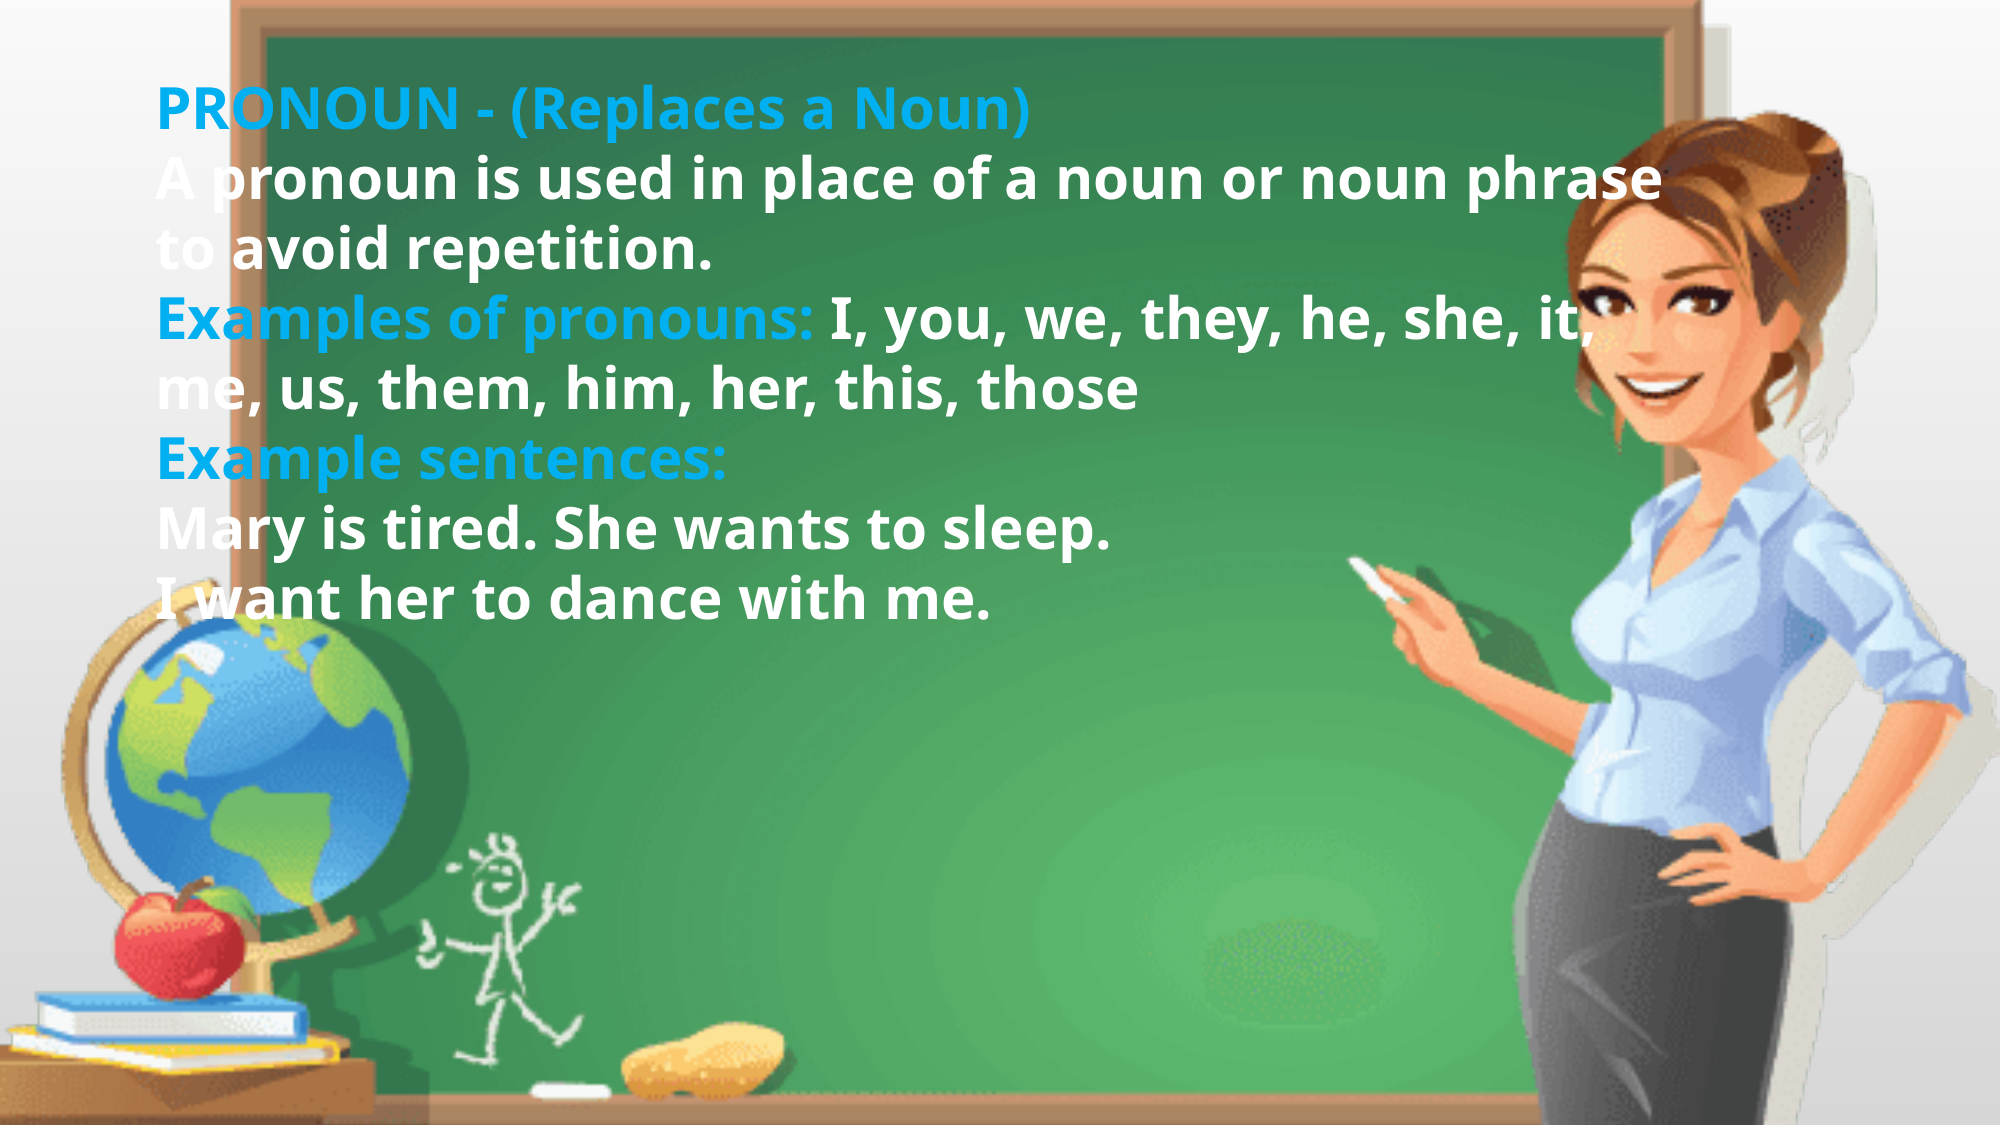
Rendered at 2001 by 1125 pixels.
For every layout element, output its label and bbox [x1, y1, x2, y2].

list [0, 0, 2000, 1125]
